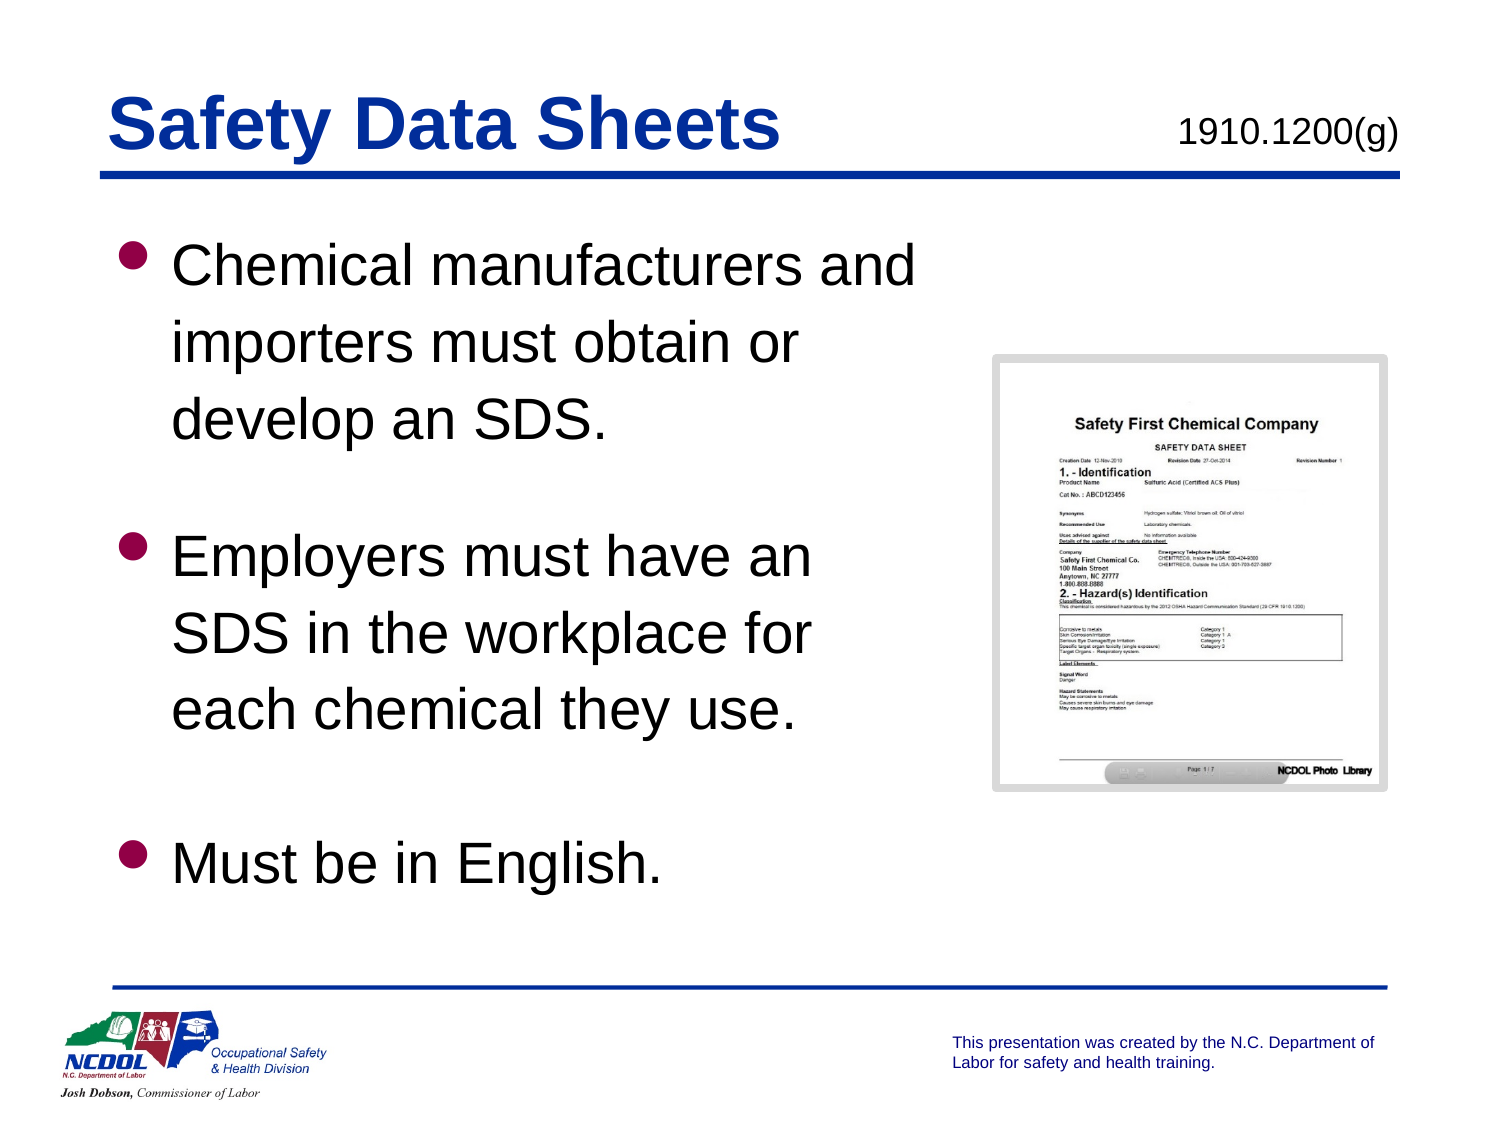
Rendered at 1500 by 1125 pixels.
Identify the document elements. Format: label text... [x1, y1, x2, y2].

text_box 1910.1200(g) [1162, 99, 1463, 163]
picture [50, 994, 336, 1125]
list Chemical manufacturers and importers must obtain or develop an SDS. Employers must have an SDS in the workplace for each chemical they use. Must be in English. [99, 212, 963, 955]
picture [999, 362, 1380, 785]
title Safety Data Sheets [99, 75, 1400, 166]
